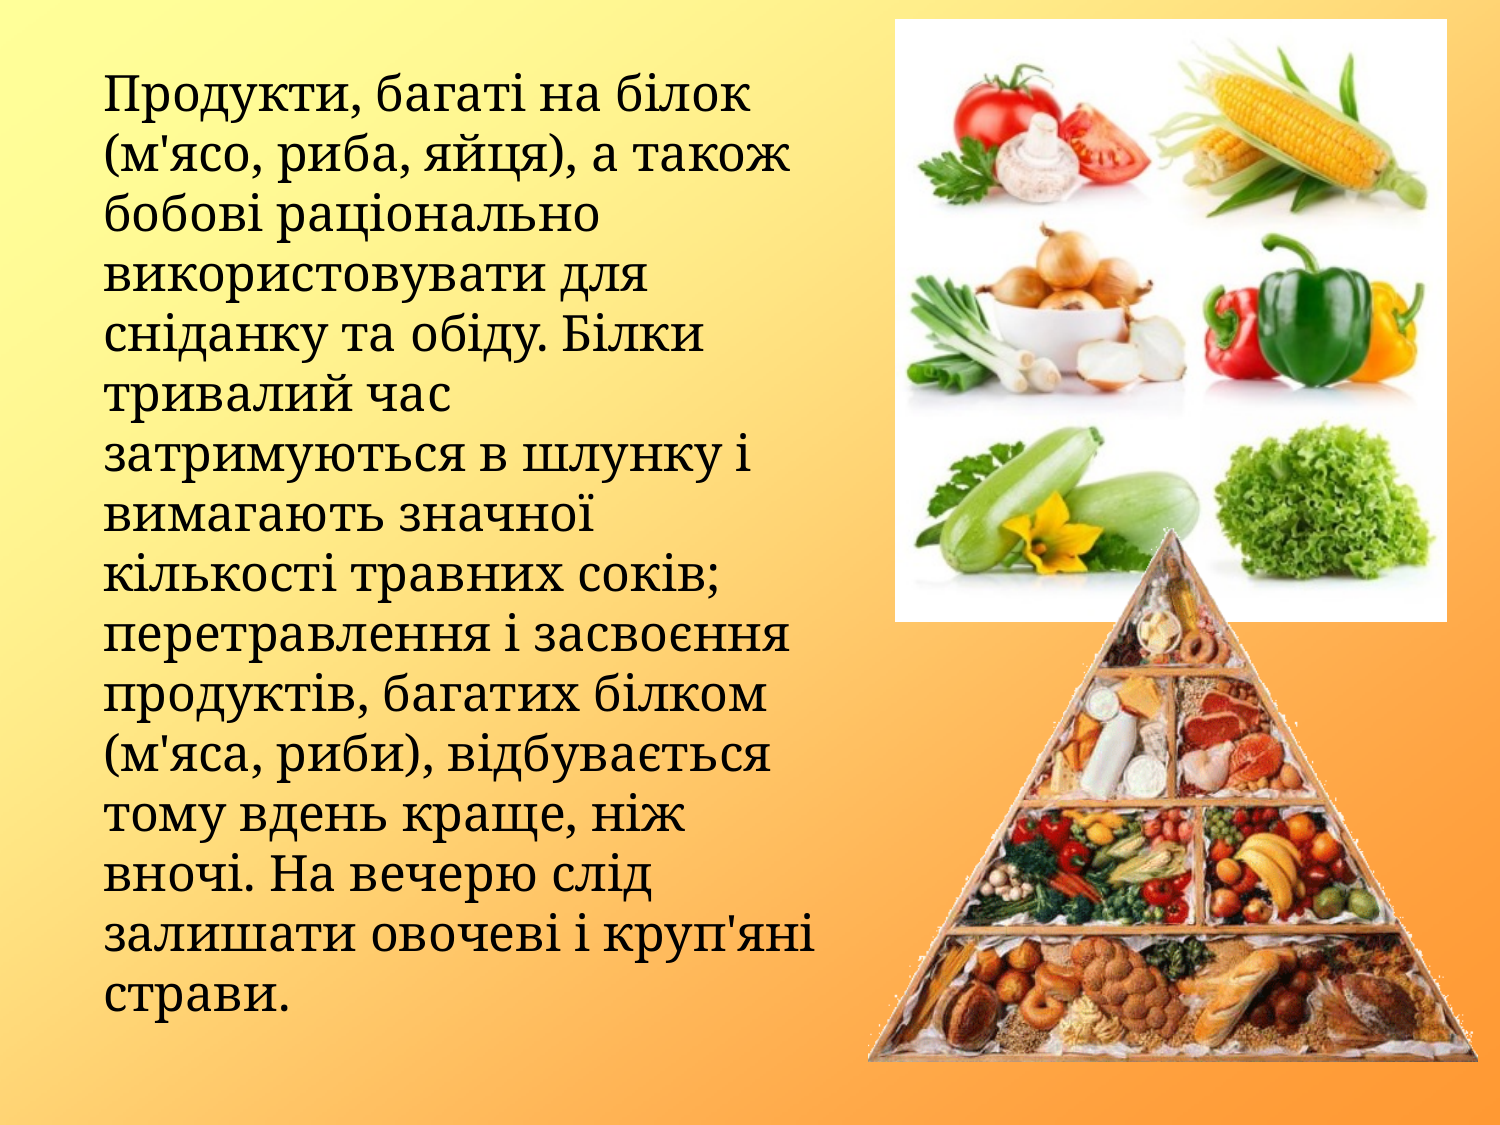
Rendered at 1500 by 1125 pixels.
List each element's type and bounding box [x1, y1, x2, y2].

list [0, 0, 1500, 1125]
picture [867, 18, 1478, 1063]
